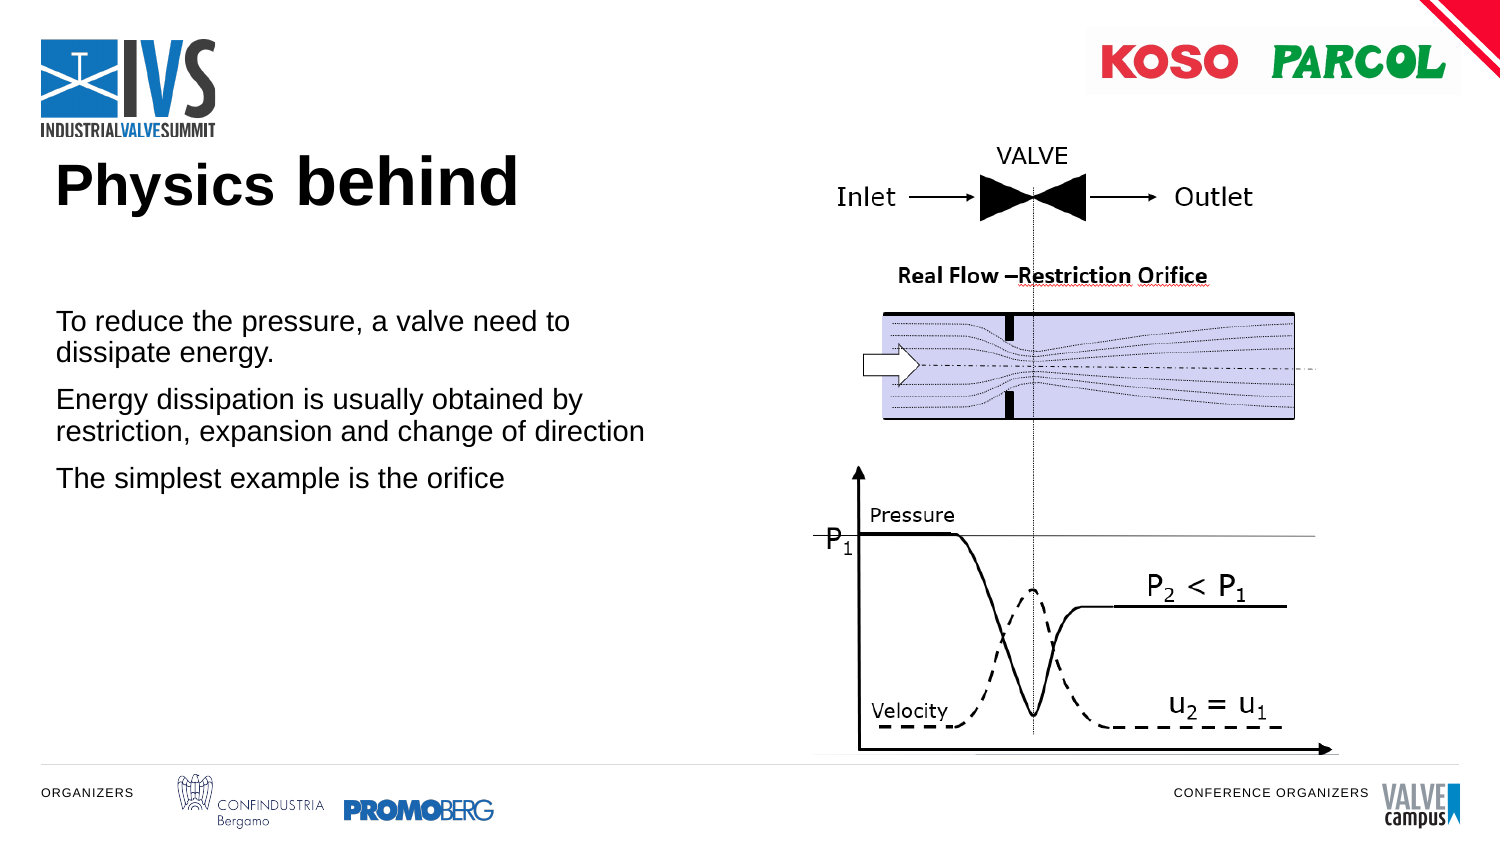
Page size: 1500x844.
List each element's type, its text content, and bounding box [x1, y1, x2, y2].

picture [167, 768, 334, 831]
picture [813, 116, 1339, 755]
picture [1377, 762, 1465, 844]
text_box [1086, 0, 1500, 95]
text_box To reduce the pressure, a valve need to dissipate energy. Energy dissipation is usually obtained by restriction, expansion and change of direction The simplest example is the orifice [41, 298, 707, 753]
text_box Physics behind [41, 139, 649, 298]
